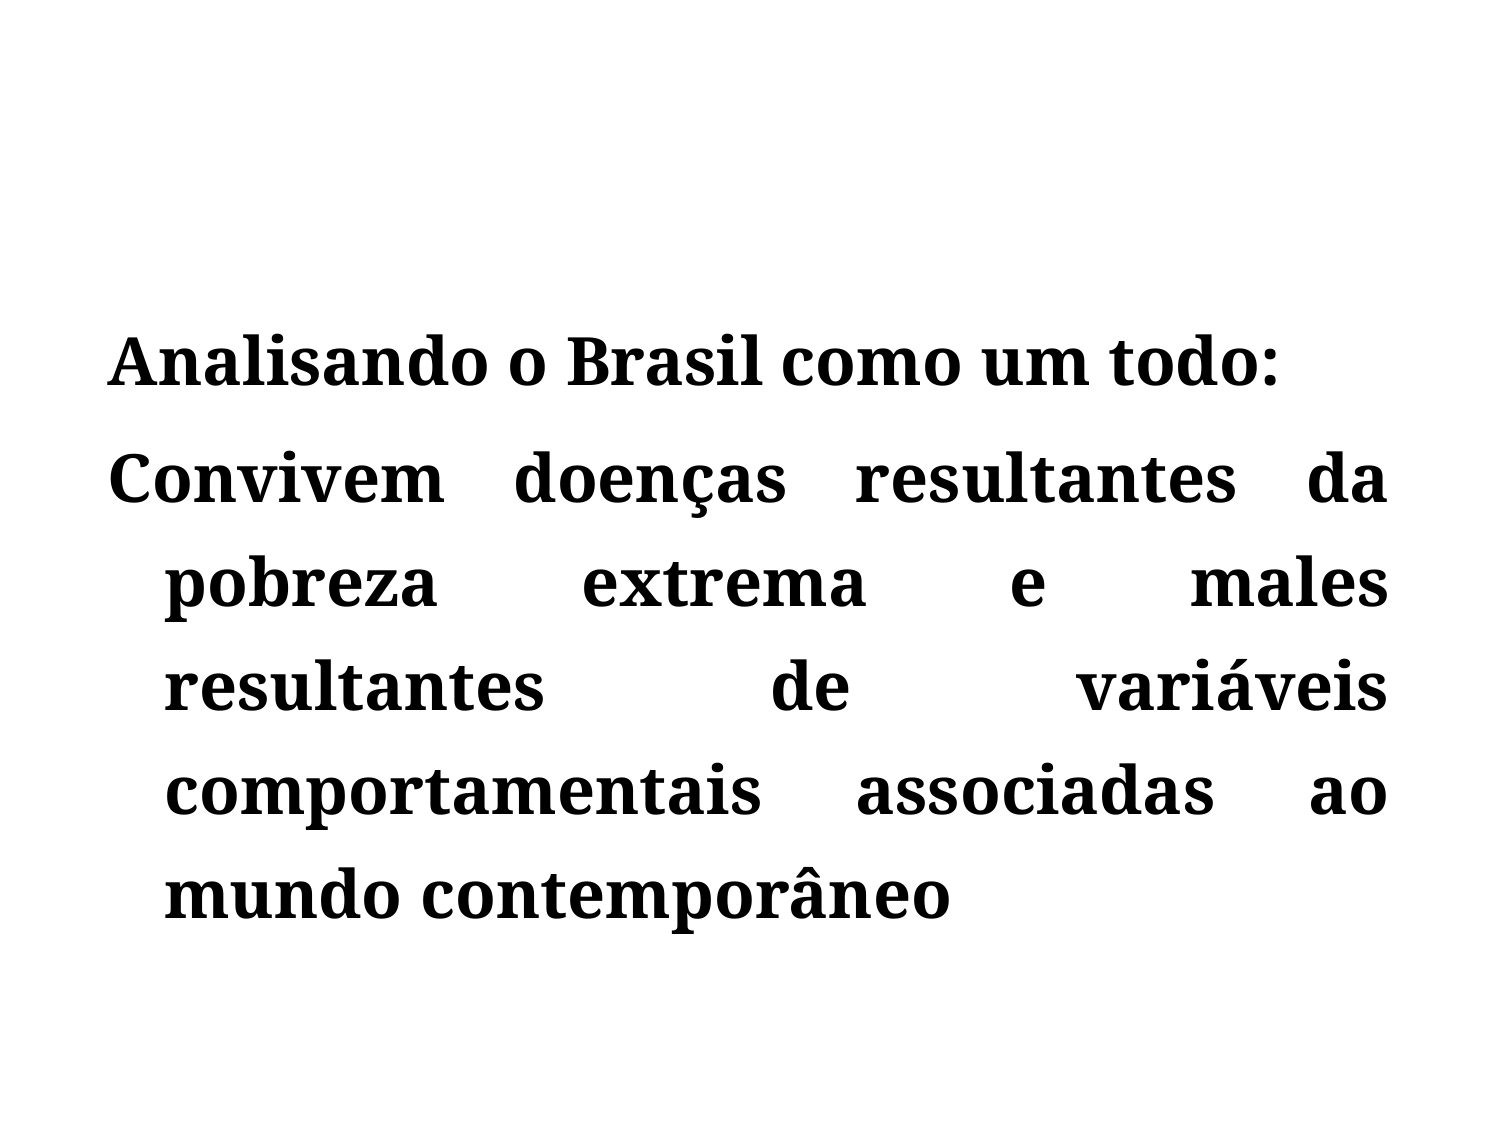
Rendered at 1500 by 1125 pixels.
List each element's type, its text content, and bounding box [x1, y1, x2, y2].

list Analisando o Brasil como um todo: Convivem doenças resultantes da pobreza extrema e males resultantes de variáveis comportamentais associadas ao mundo contemporâneo [92, 287, 1406, 835]
